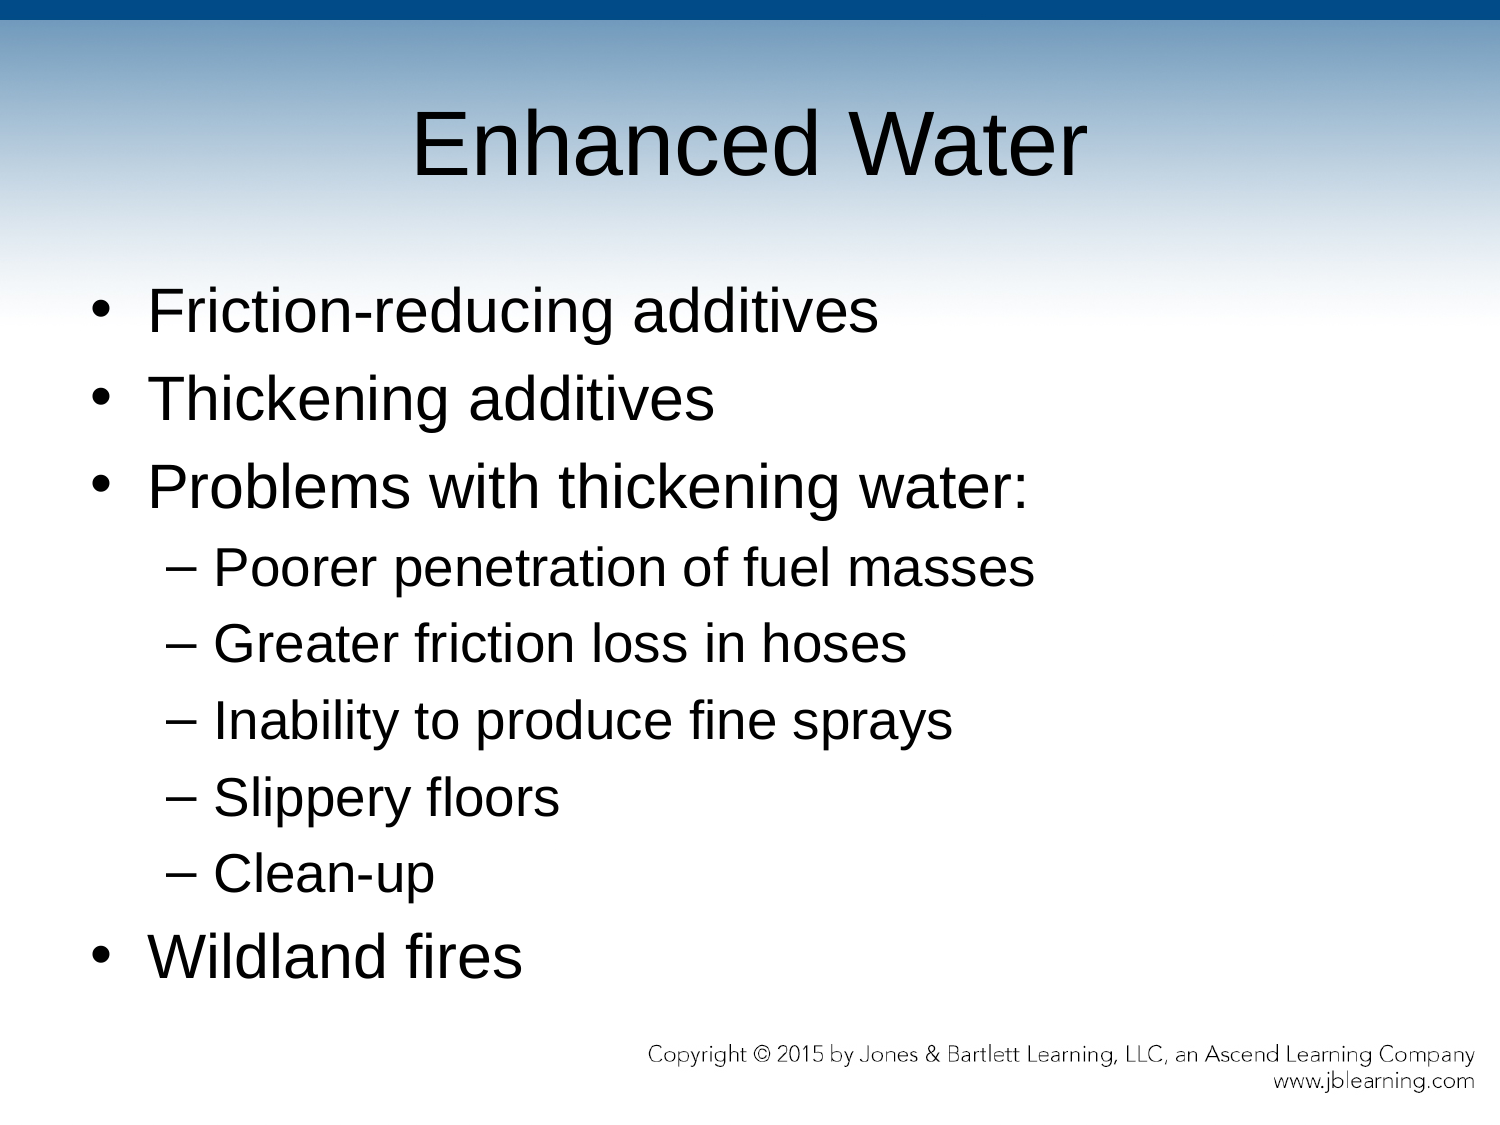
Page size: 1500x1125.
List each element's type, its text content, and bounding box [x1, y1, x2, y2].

picture [0, 0, 1500, 1125]
title Enhanced Water [75, 45, 1425, 233]
list Friction-reducing additives Thickening additives Problems with thickening water: Poorer penetration of fuel masses Greater friction loss in hoses Inability to produce fine sprays Slippery floors Clean-up Wildland fires [75, 262, 1425, 1005]
